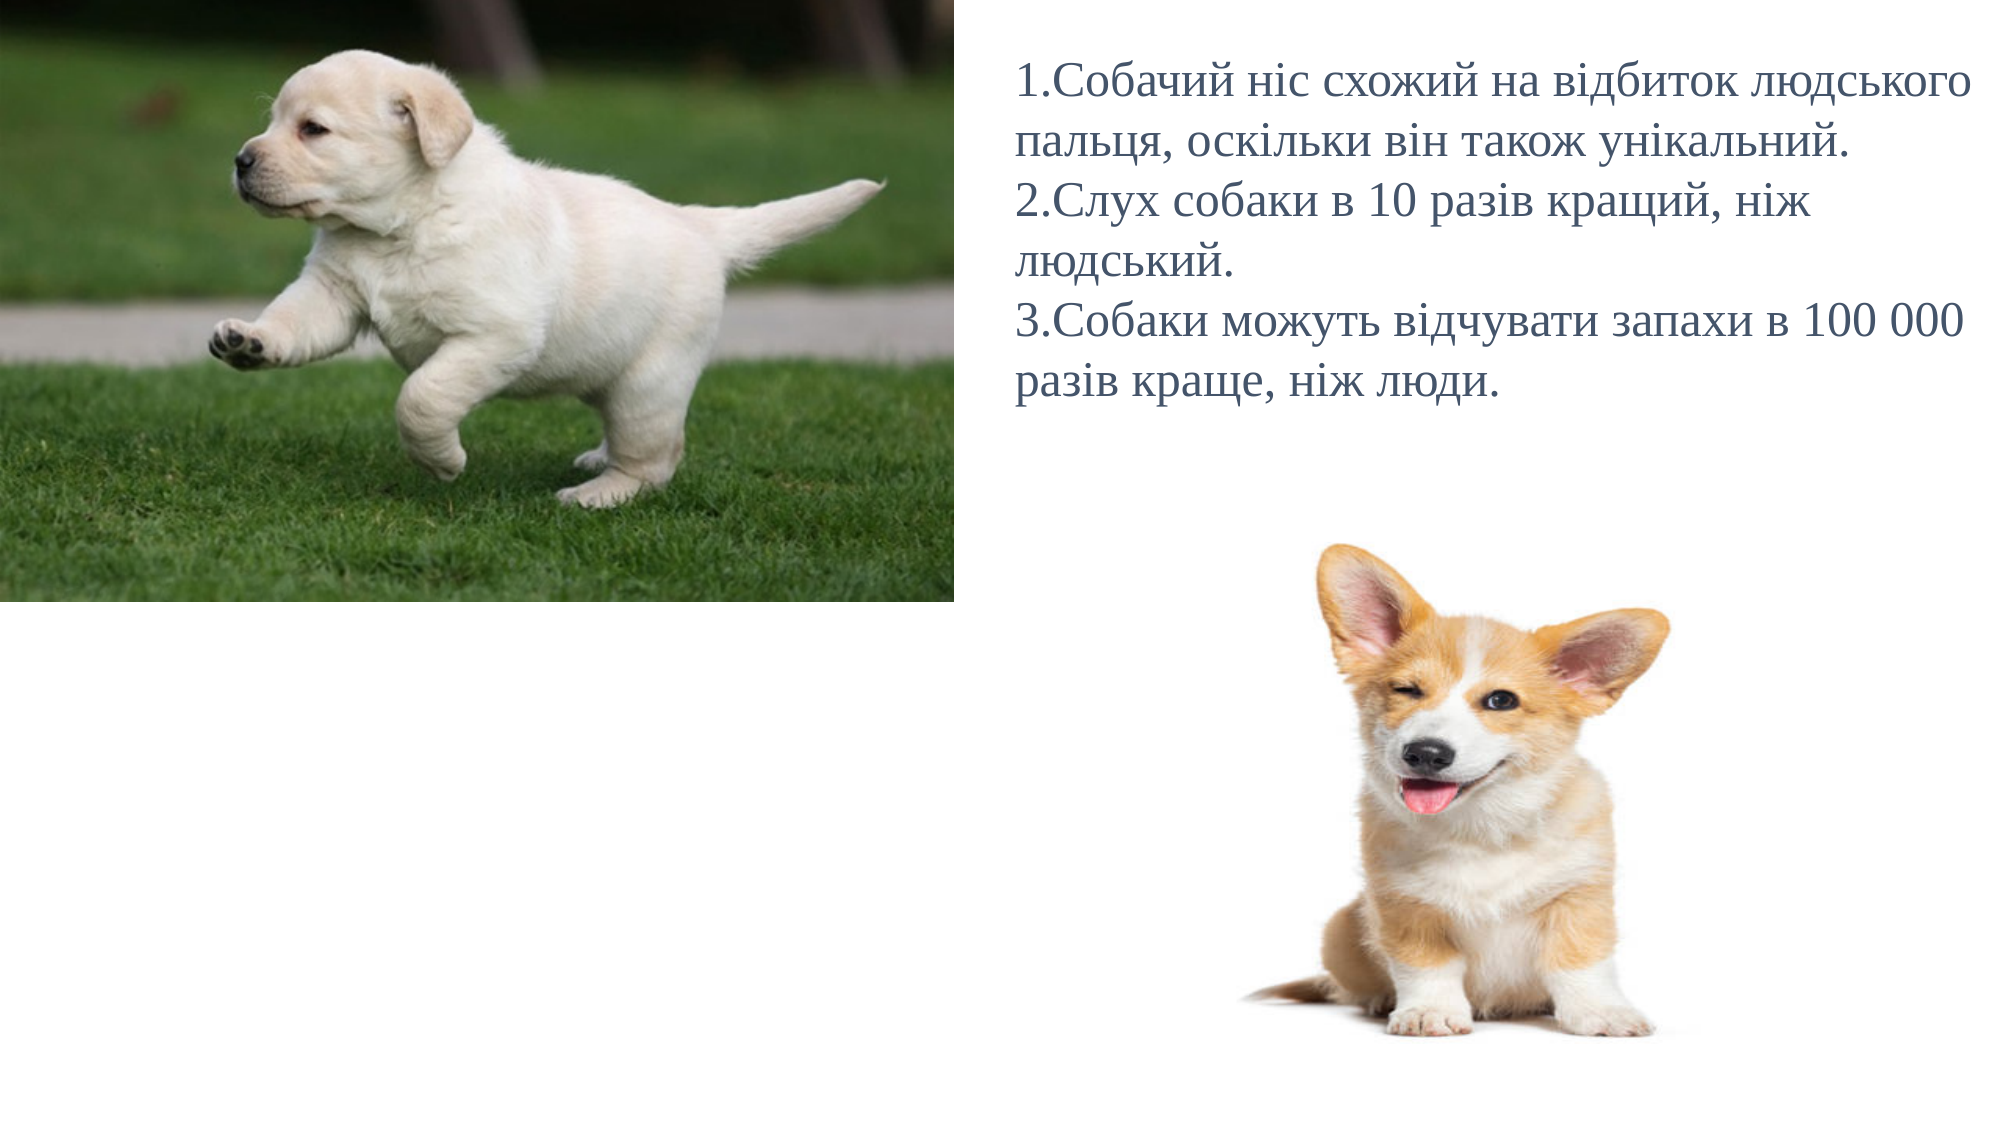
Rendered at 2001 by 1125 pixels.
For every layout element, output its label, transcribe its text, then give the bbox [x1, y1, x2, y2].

text_box Собачий ніс схожий на відбиток людського пальця, оскільки він також унікальний. Слух собаки в 10 разів кращий, ніж людський. Собаки можуть відчувати запахи в 100 000 разів краще, ніж люди. [999, 39, 2000, 414]
picture [999, 465, 1957, 1068]
picture [0, 0, 954, 602]
